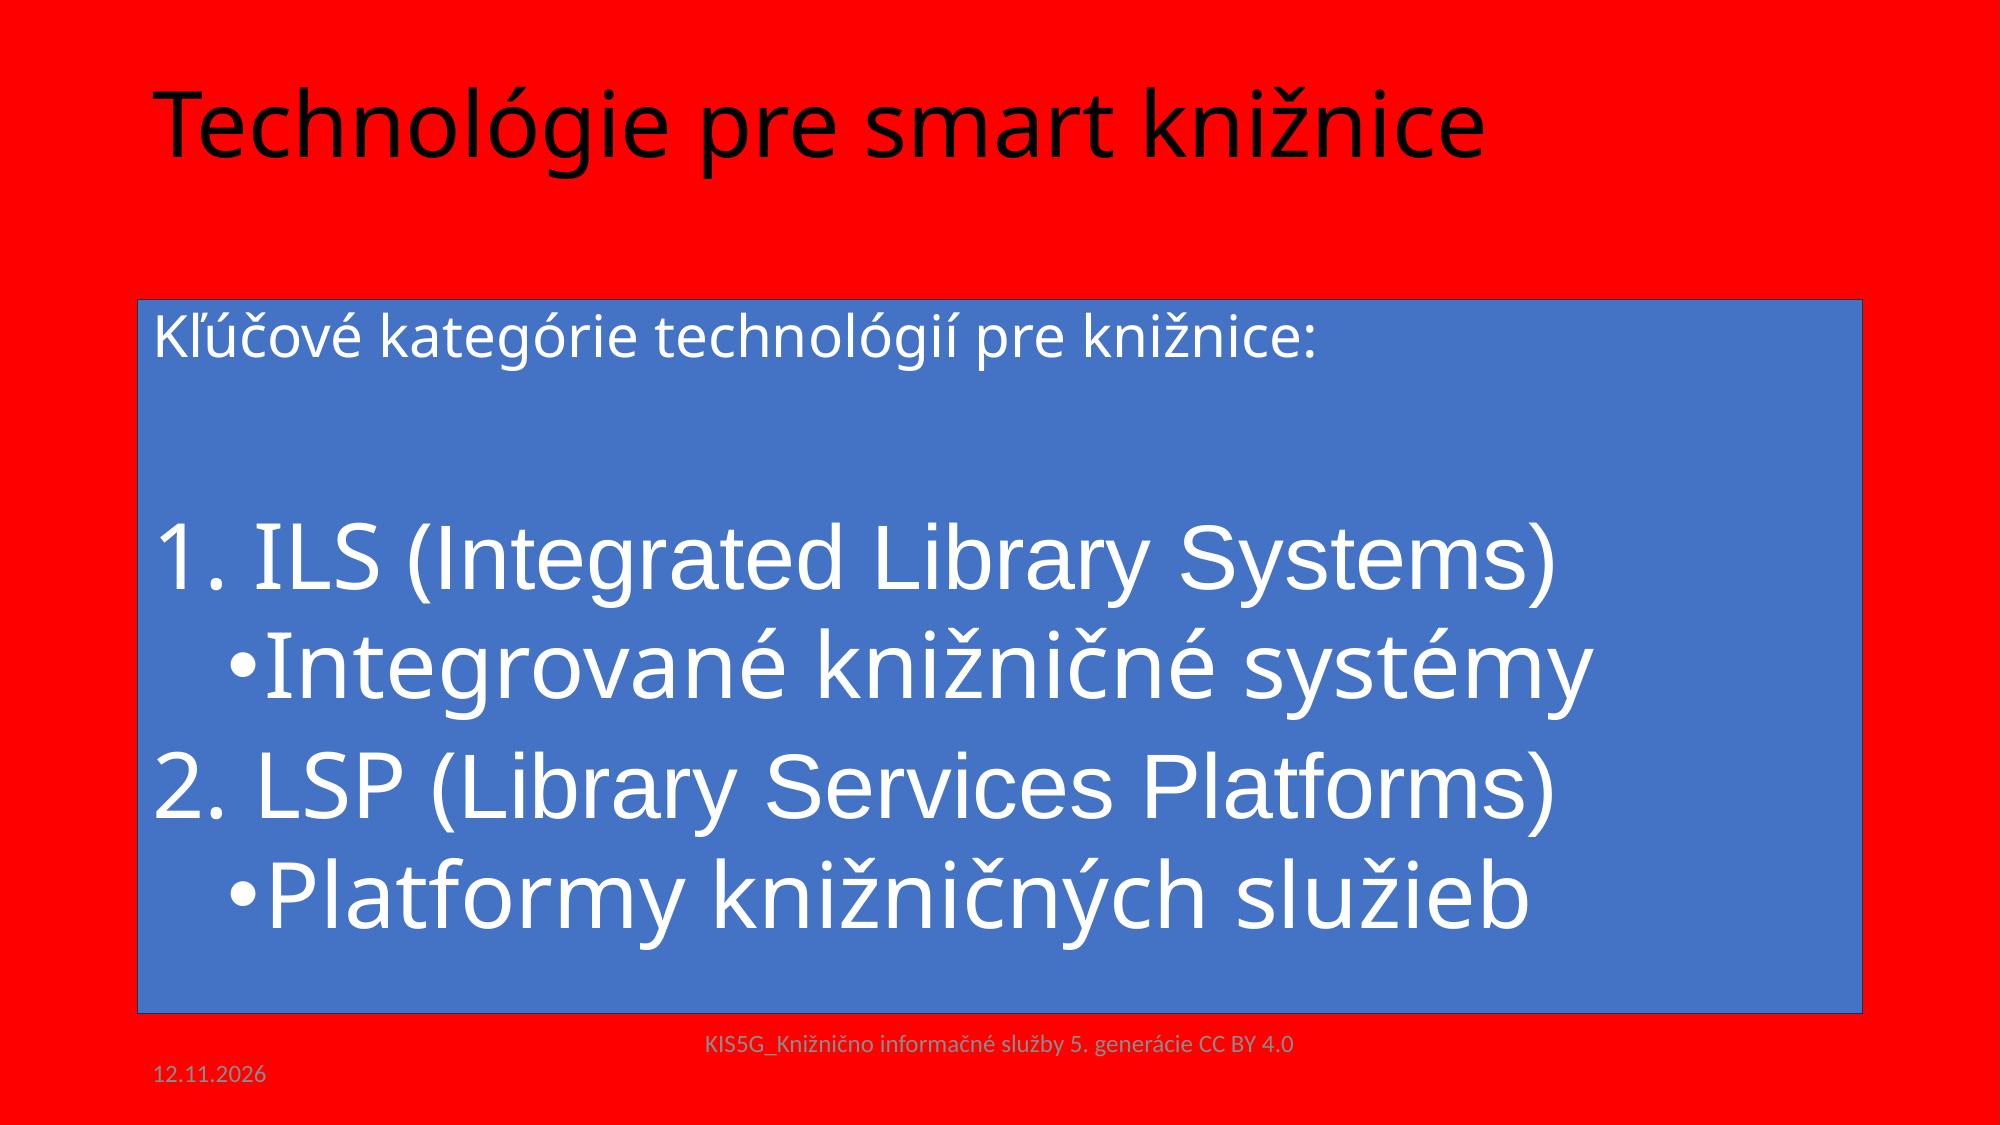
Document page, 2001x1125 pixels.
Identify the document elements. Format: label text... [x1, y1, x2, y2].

footer KIS5G_Knižnično informačné služby 5. generácie CC BY 4.0 [662, 1042, 1338, 1103]
title Technológie pre smart knižnice [137, 43, 1850, 213]
list Kľúčové kategórie technológií pre knižnice: 1. ILS (Integrated Library Systems) Integrované knižničné systémy 2. LSP (Library Services Platforms) Platformy knižničných služieb [137, 299, 1863, 1014]
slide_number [137, 1042, 588, 1103]
